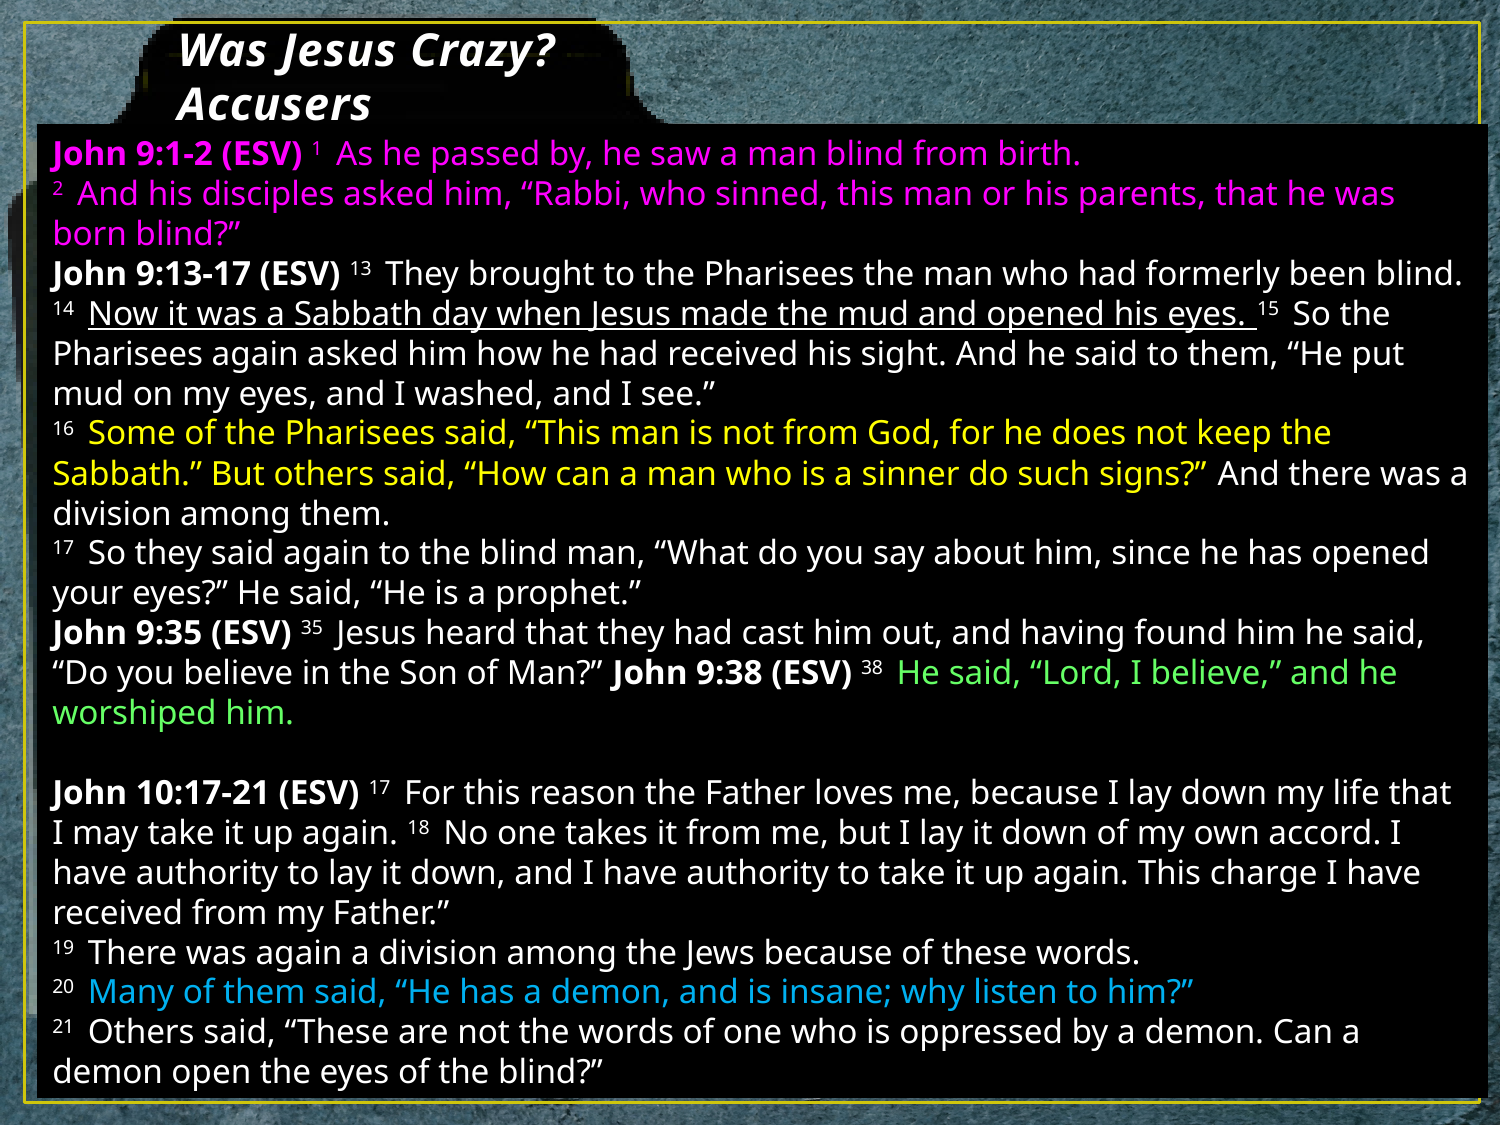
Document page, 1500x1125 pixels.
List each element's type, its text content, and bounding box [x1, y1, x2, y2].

title Was Jesus Crazy? Accusers [162, 12, 682, 124]
text_box John 9:1-2 (ESV) 1 As he passed by, he saw a man blind from birth. 2 And his disciples asked him, “Rabbi, who sinned, this man or his parents, that he was born blind?” John 9:13-17 (ESV) 13 They brought to the Pharisees the man who had formerly been blind. 14 Now it was a Sabbath day when Jesus made the mud and opened his eyes. 15 So the Pharisees again asked him how he had received his sight. And he said to them, “He put mud on my eyes, and I washed, and I see.” 16 Some of the Pharisees said, “This man is not from God, for he does not keep the Sabbath.” But others said, “How can a man who is a sinner do such signs?” And there was a division among them. 17 So they said again to the blind man, “What do you say about him, since he has opened your eyes?” He said, “He is a prophet.” John 9:35 (ESV) 35 Jesus heard that they had cast him out, and having found him he said, “Do you believe in the Son of Man?” John 9:38 (ESV) 38 He said, “Lord, I believe,” and he worshiped him. John 10:17-21 (ESV) 17 For this reason the Father loves me, because I lay down my life that I may take it up again. 18 No one takes it from me, but I lay it down of my own accord. I have authority to lay it down, and I have authority to take it up again. This charge I have received from my Father.” 19 There was again a division among the Jews because of these words. 20 Many of them said, “He has a demon, and is insane; why listen to him?” 21 Others said, “These are not the words of one who is oppressed by a demon. Can a demon open the eyes of the blind?” [37, 124, 1488, 1098]
picture [0, 0, 1500, 1125]
